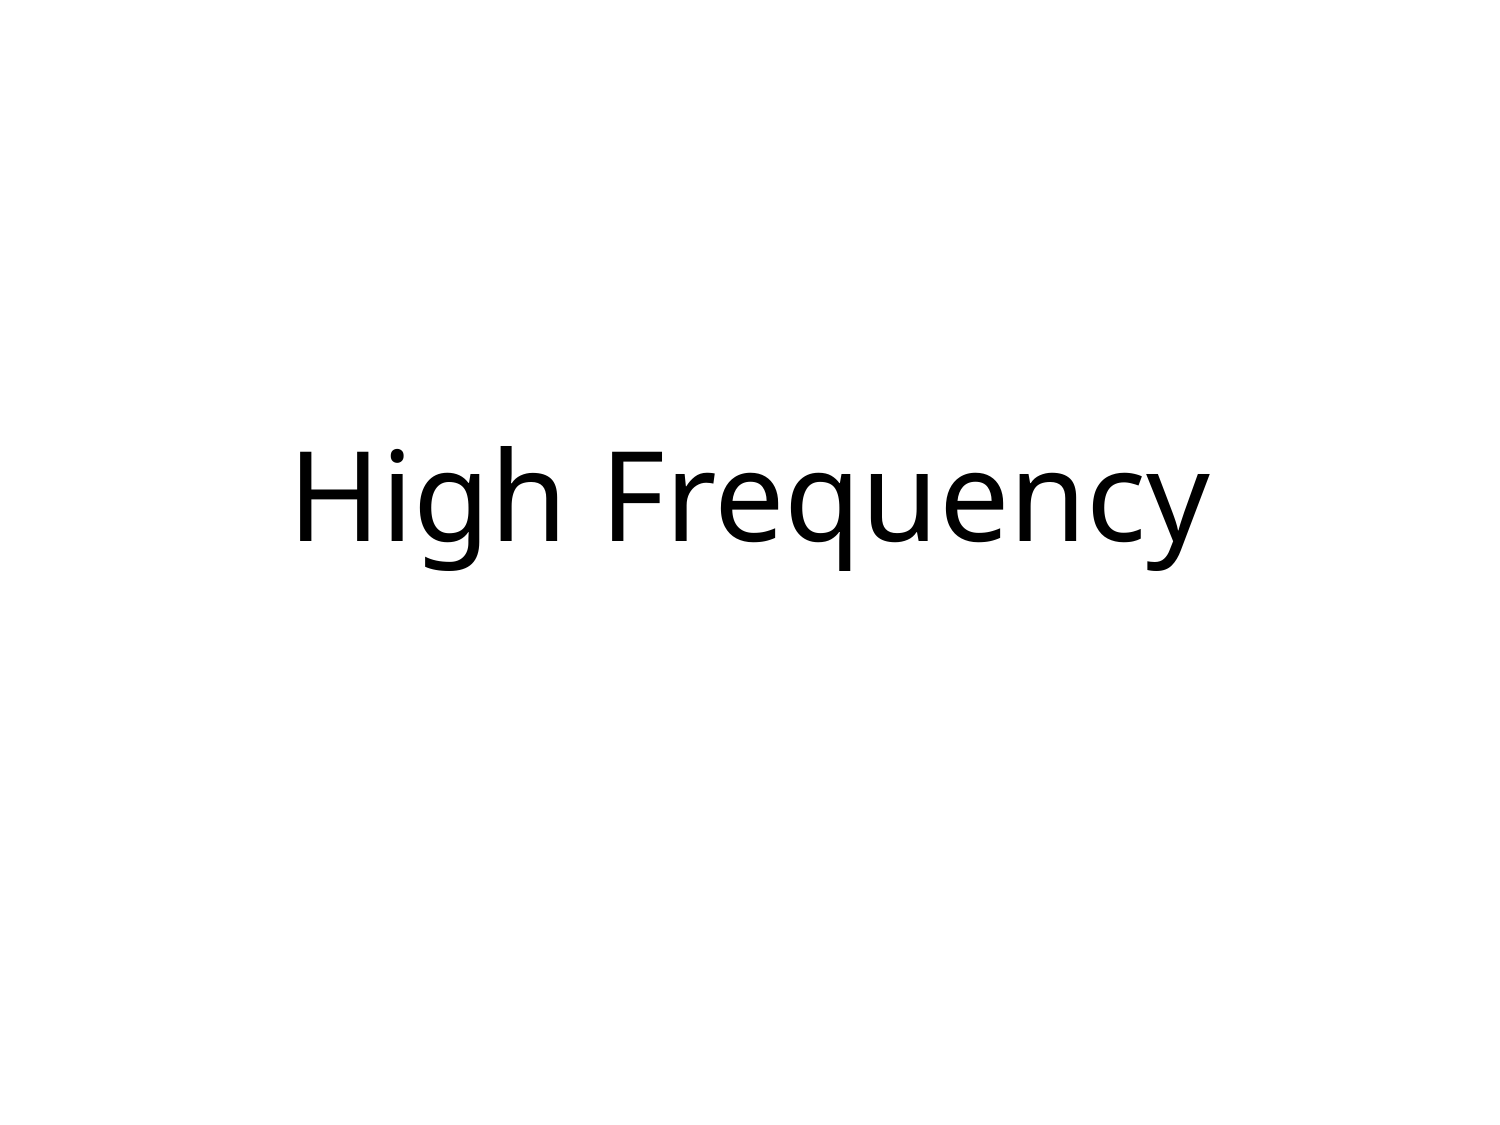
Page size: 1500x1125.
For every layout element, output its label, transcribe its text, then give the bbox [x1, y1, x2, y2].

title High Frequency [112, 184, 1388, 576]
